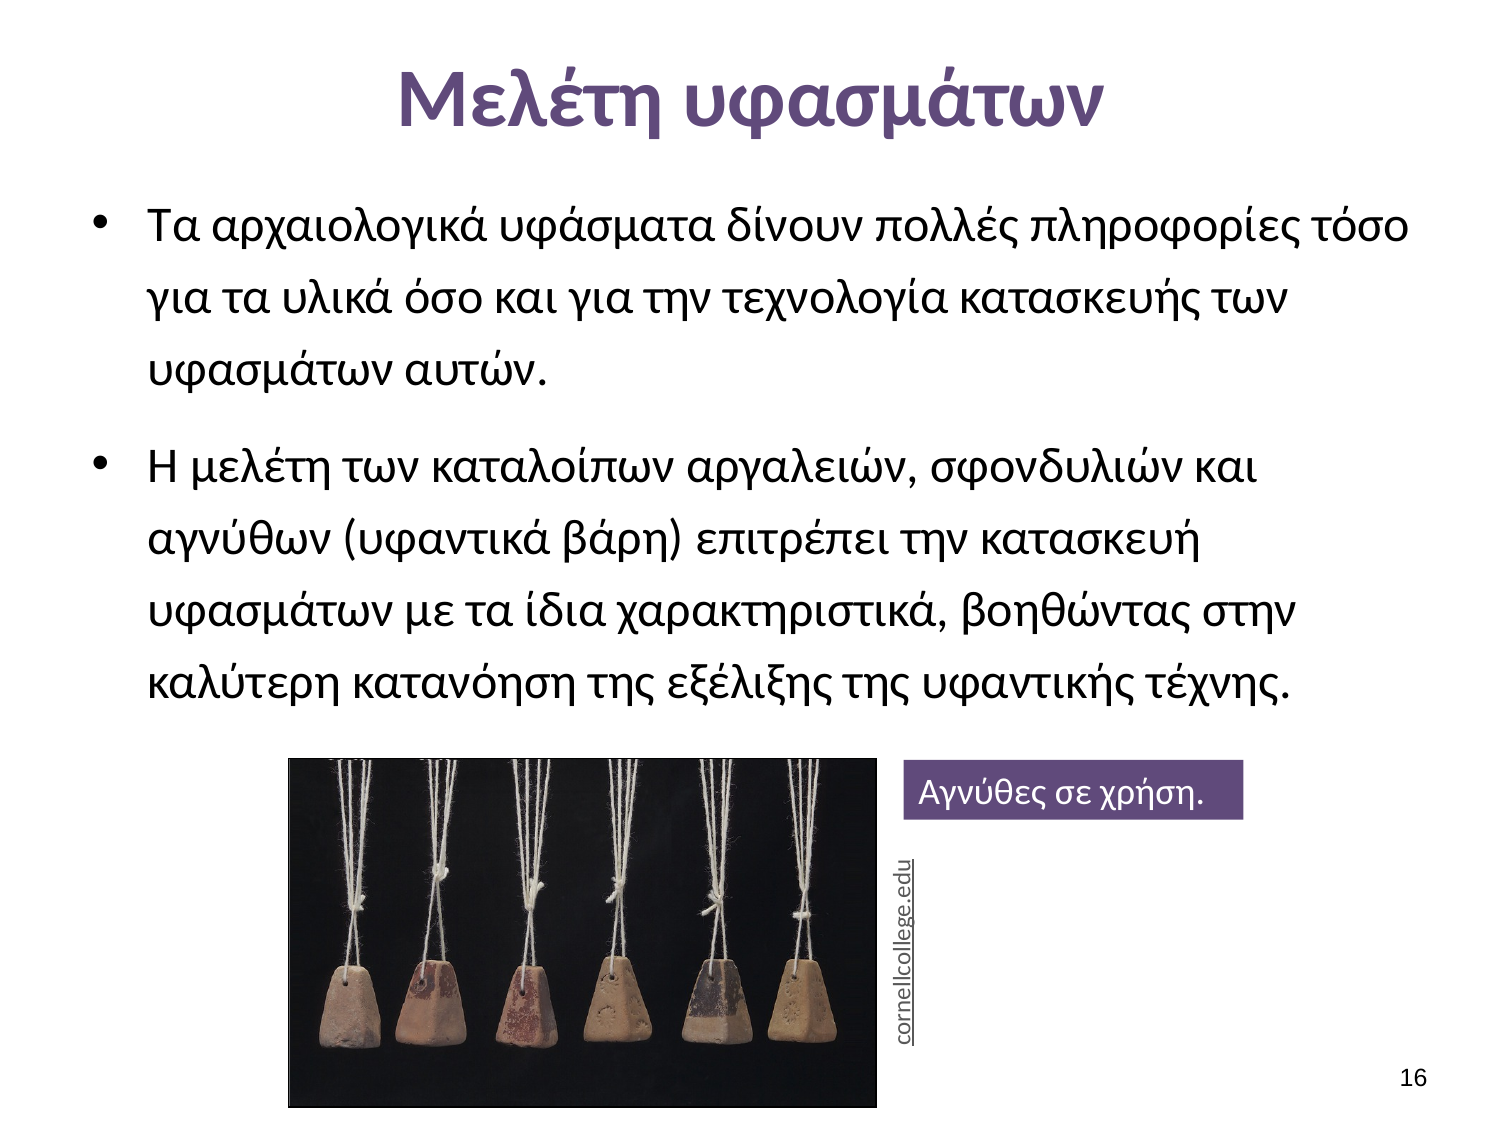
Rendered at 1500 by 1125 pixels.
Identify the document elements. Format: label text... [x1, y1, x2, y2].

title Μελέτη υφασμάτων [76, 19, 1427, 169]
slide_number 15 [1092, 1046, 1443, 1107]
text_box Αγνύθες σε χρήση. [903, 759, 1244, 820]
text_box cornellcollege.edu [879, 798, 923, 1107]
picture [288, 758, 876, 1107]
list Τα αρχαιολογικά υφάσματα δίνουν πολλές πληροφορίες τόσο για τα υλικά όσο και για την τεχνολογία κατασκευής των υφασμάτων αυτών. Η μελέτη των καταλοίπων αργαλειών, σφονδυλιών και αγνύθων (υφαντικά βάρη) επιτρέπει την κατασκευή υφασμάτων με τα ίδια χαρακτηριστικά, βοηθώντας στην καλύτερη κατανόηση της εξέλιξης της υφαντικής τέχνης. [76, 172, 1427, 999]
